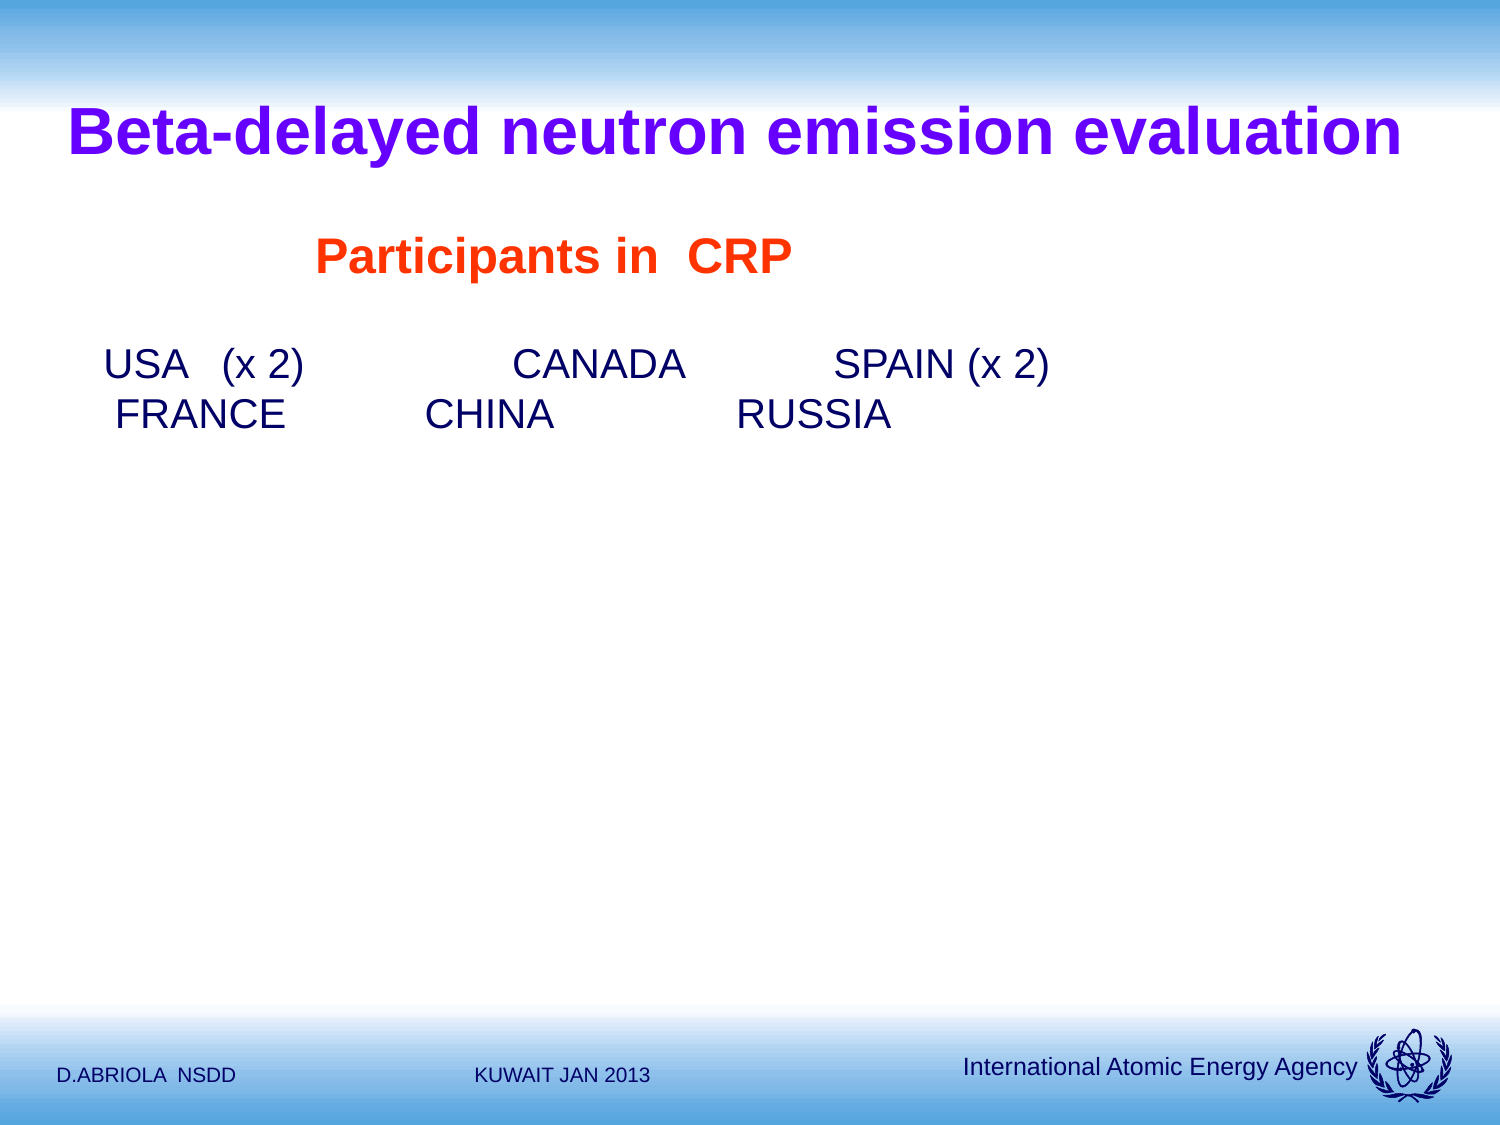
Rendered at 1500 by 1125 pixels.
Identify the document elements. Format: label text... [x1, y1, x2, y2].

text_box Participants in CRP [88, 215, 1033, 278]
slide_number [454, 1036, 671, 1112]
text_box USA (x 2) CANADA SPAIN (x 2) FRANCE CHINA RUSSIA [88, 278, 1463, 444]
footer D.ABRIOLA NSDD [41, 1036, 429, 1112]
text_box Beta-delayed neutron emission evaluation [27, 79, 1463, 175]
